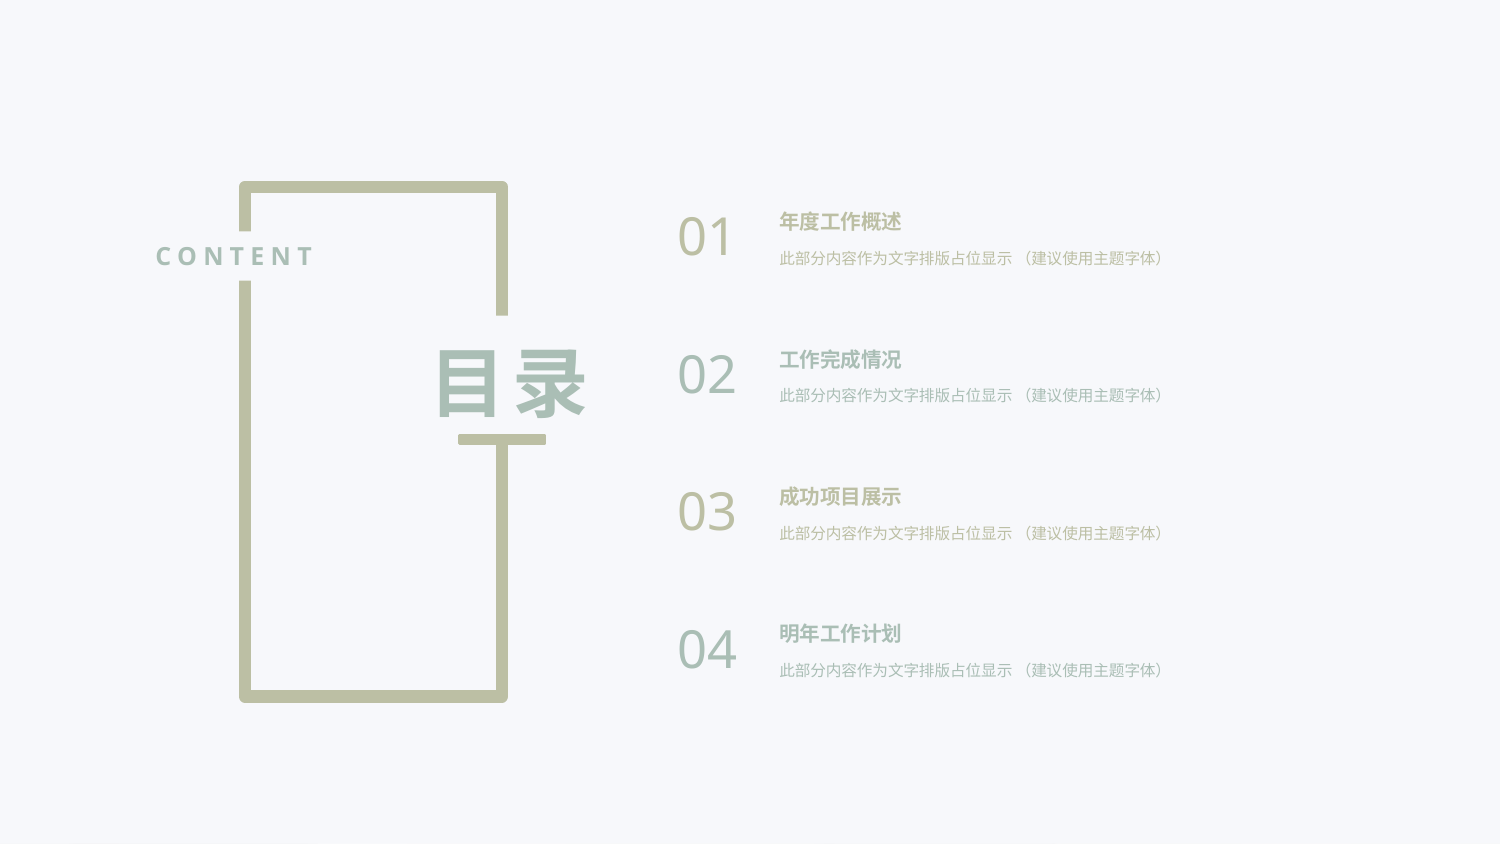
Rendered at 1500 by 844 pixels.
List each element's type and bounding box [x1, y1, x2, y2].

text_box [662, 329, 1208, 417]
text_box [662, 466, 1208, 555]
text_box [140, 186, 604, 697]
text_box [662, 191, 1208, 280]
text_box [662, 604, 1208, 692]
